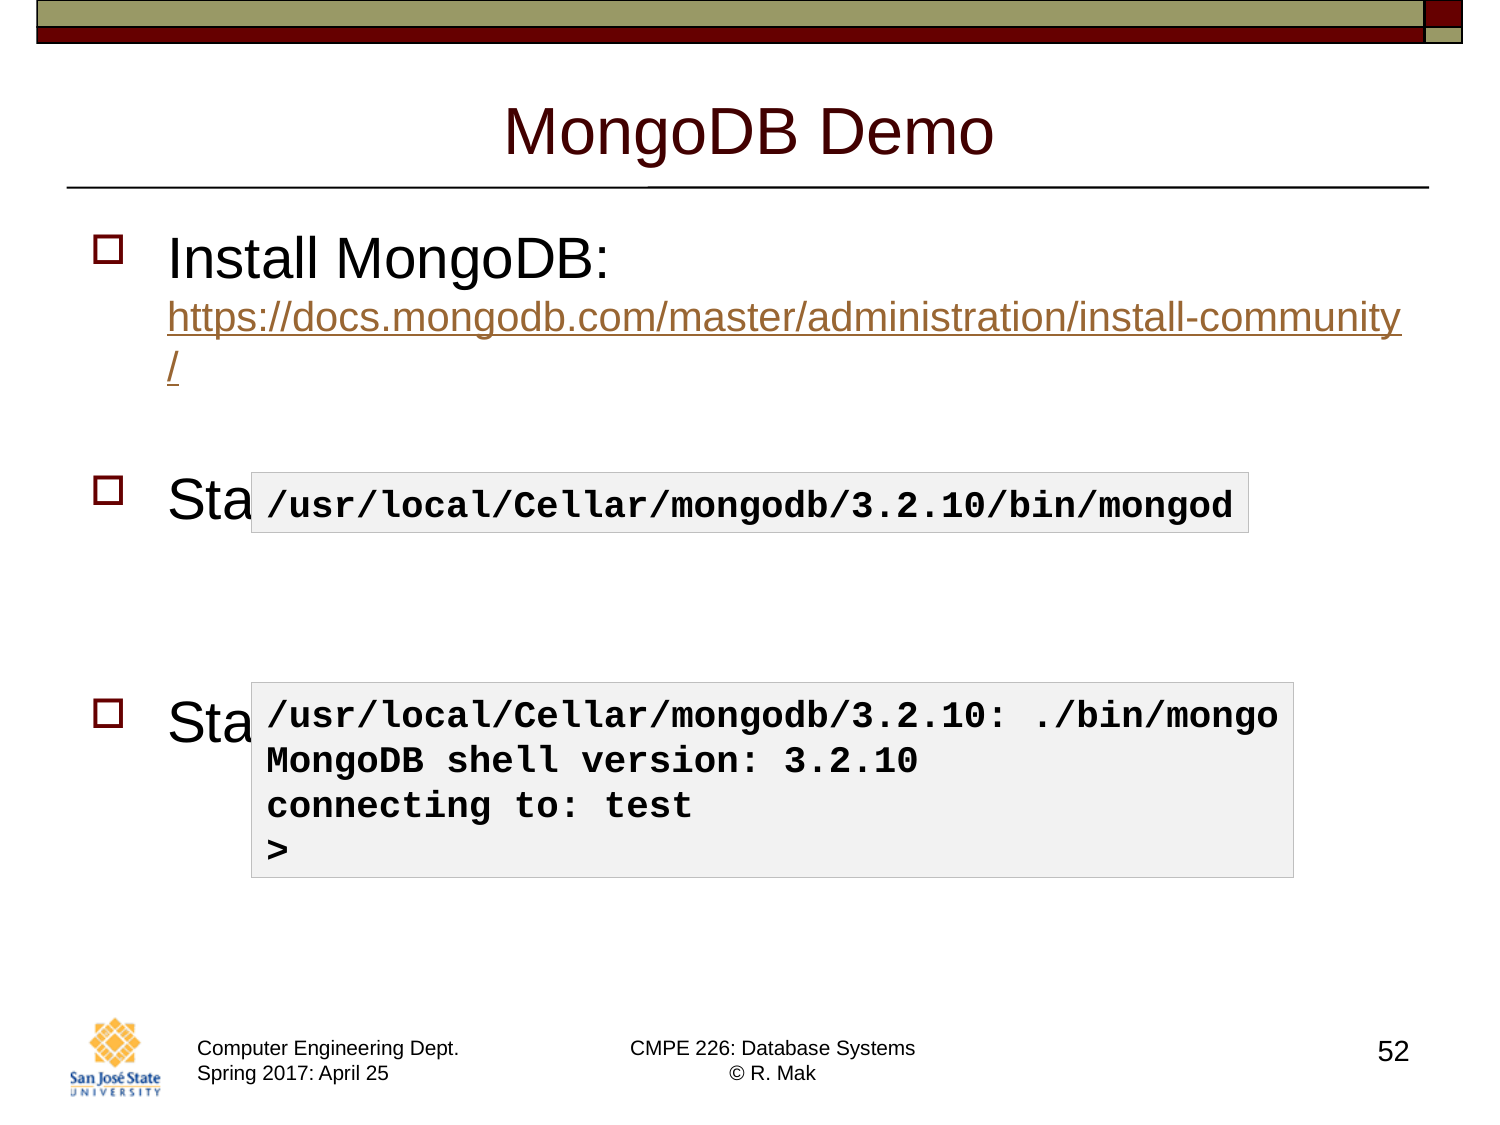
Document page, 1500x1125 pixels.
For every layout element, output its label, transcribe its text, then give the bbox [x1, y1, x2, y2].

text_box /usr/local/Cellar/mongodb/3.2.10: ./bin/mongo MongoDB shell version: 3.2.10 connecting to: test > [251, 682, 1294, 878]
slide_number 52 [1112, 1025, 1425, 1100]
picture [60, 1012, 166, 1112]
title MongoDB Demo [75, 67, 1425, 175]
text_box /usr/local/Cellar/mongodb/3.2.10/bin/mongod [251, 472, 1249, 533]
list Install MongoDB: https://docs.mongodb.com/master/administration/install-community/ Start the MongoDB server: Start the MongoDB interactive shell: [75, 212, 1425, 683]
